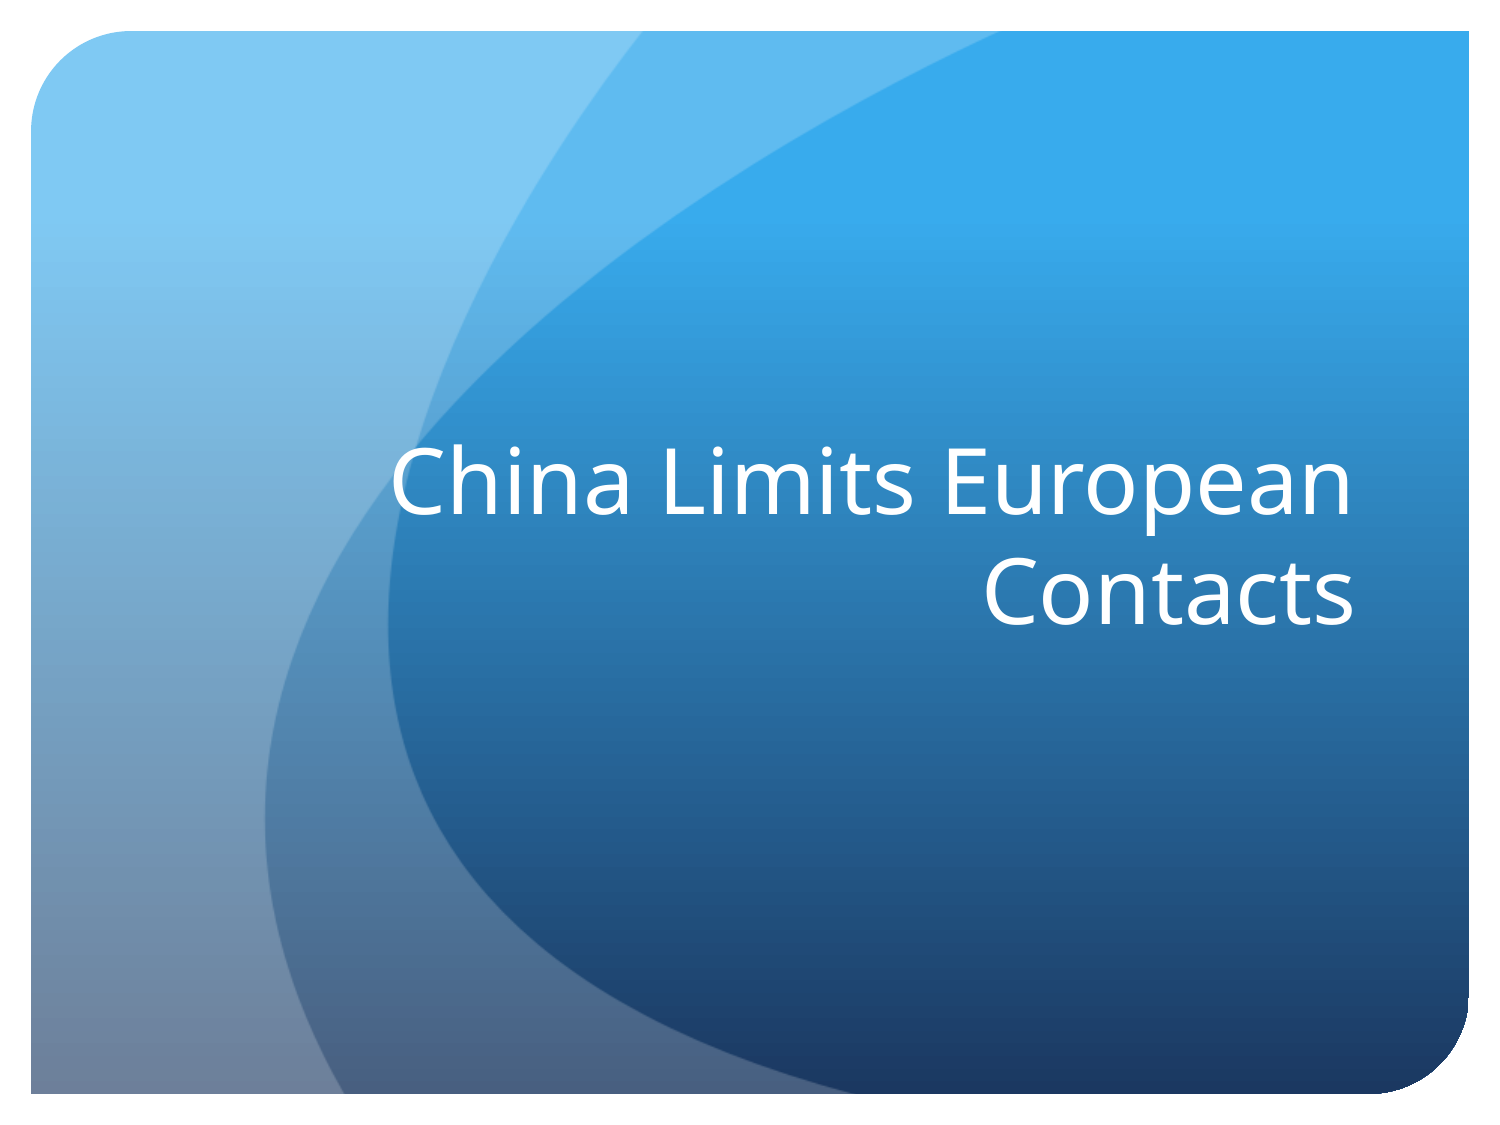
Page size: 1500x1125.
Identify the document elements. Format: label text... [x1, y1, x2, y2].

title China Limits European Contacts [262, 408, 1372, 650]
picture [25, 30, 1474, 1095]
